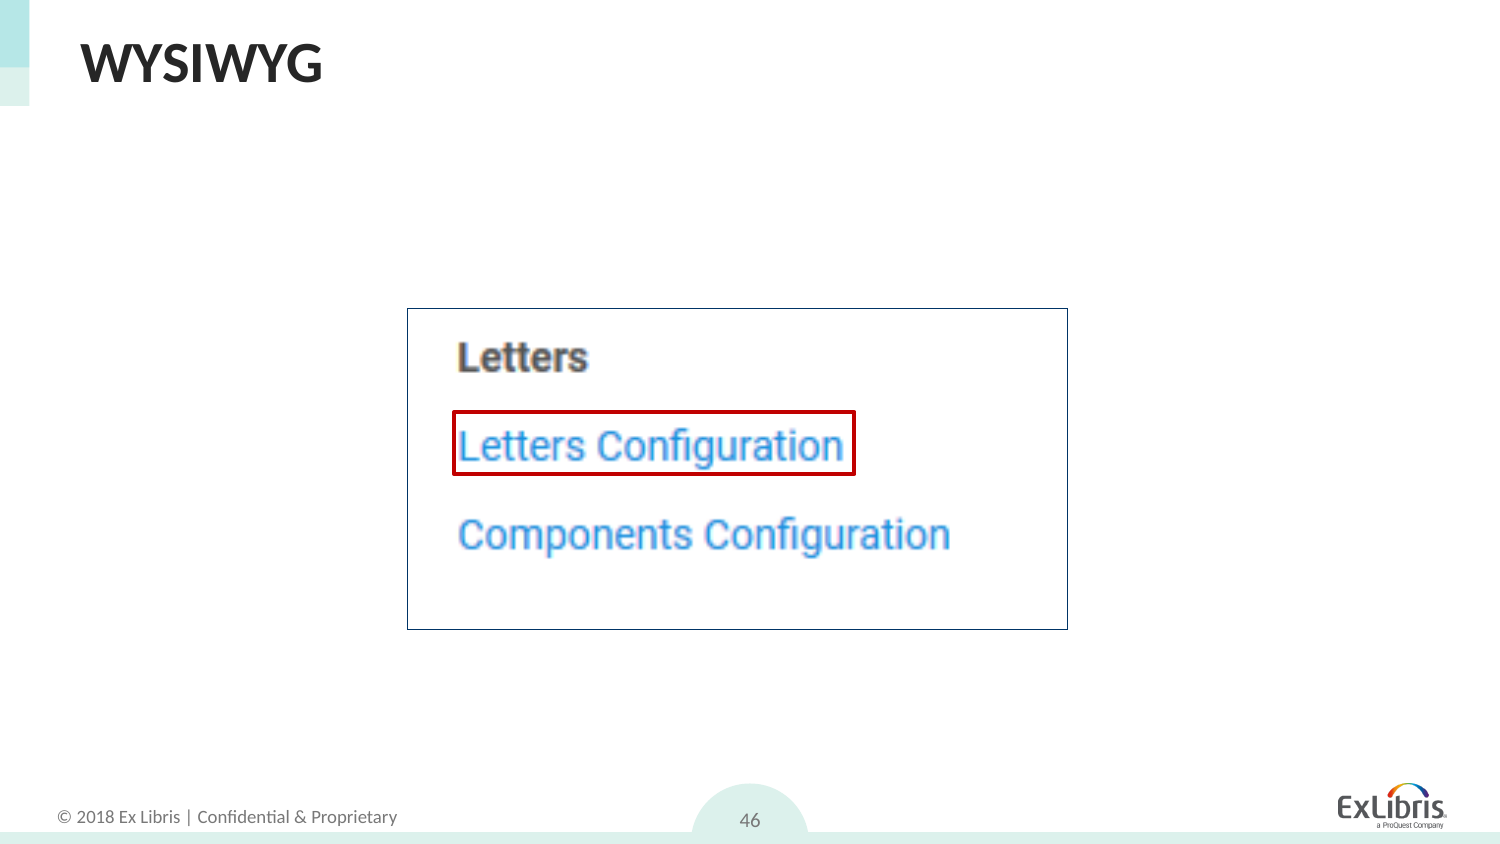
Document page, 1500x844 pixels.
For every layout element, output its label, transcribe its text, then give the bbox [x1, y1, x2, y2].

picture [1338, 783, 1447, 829]
title WYSIWYG [64, 11, 1447, 107]
slide_number 46 [705, 789, 795, 844]
picture [407, 308, 1069, 630]
